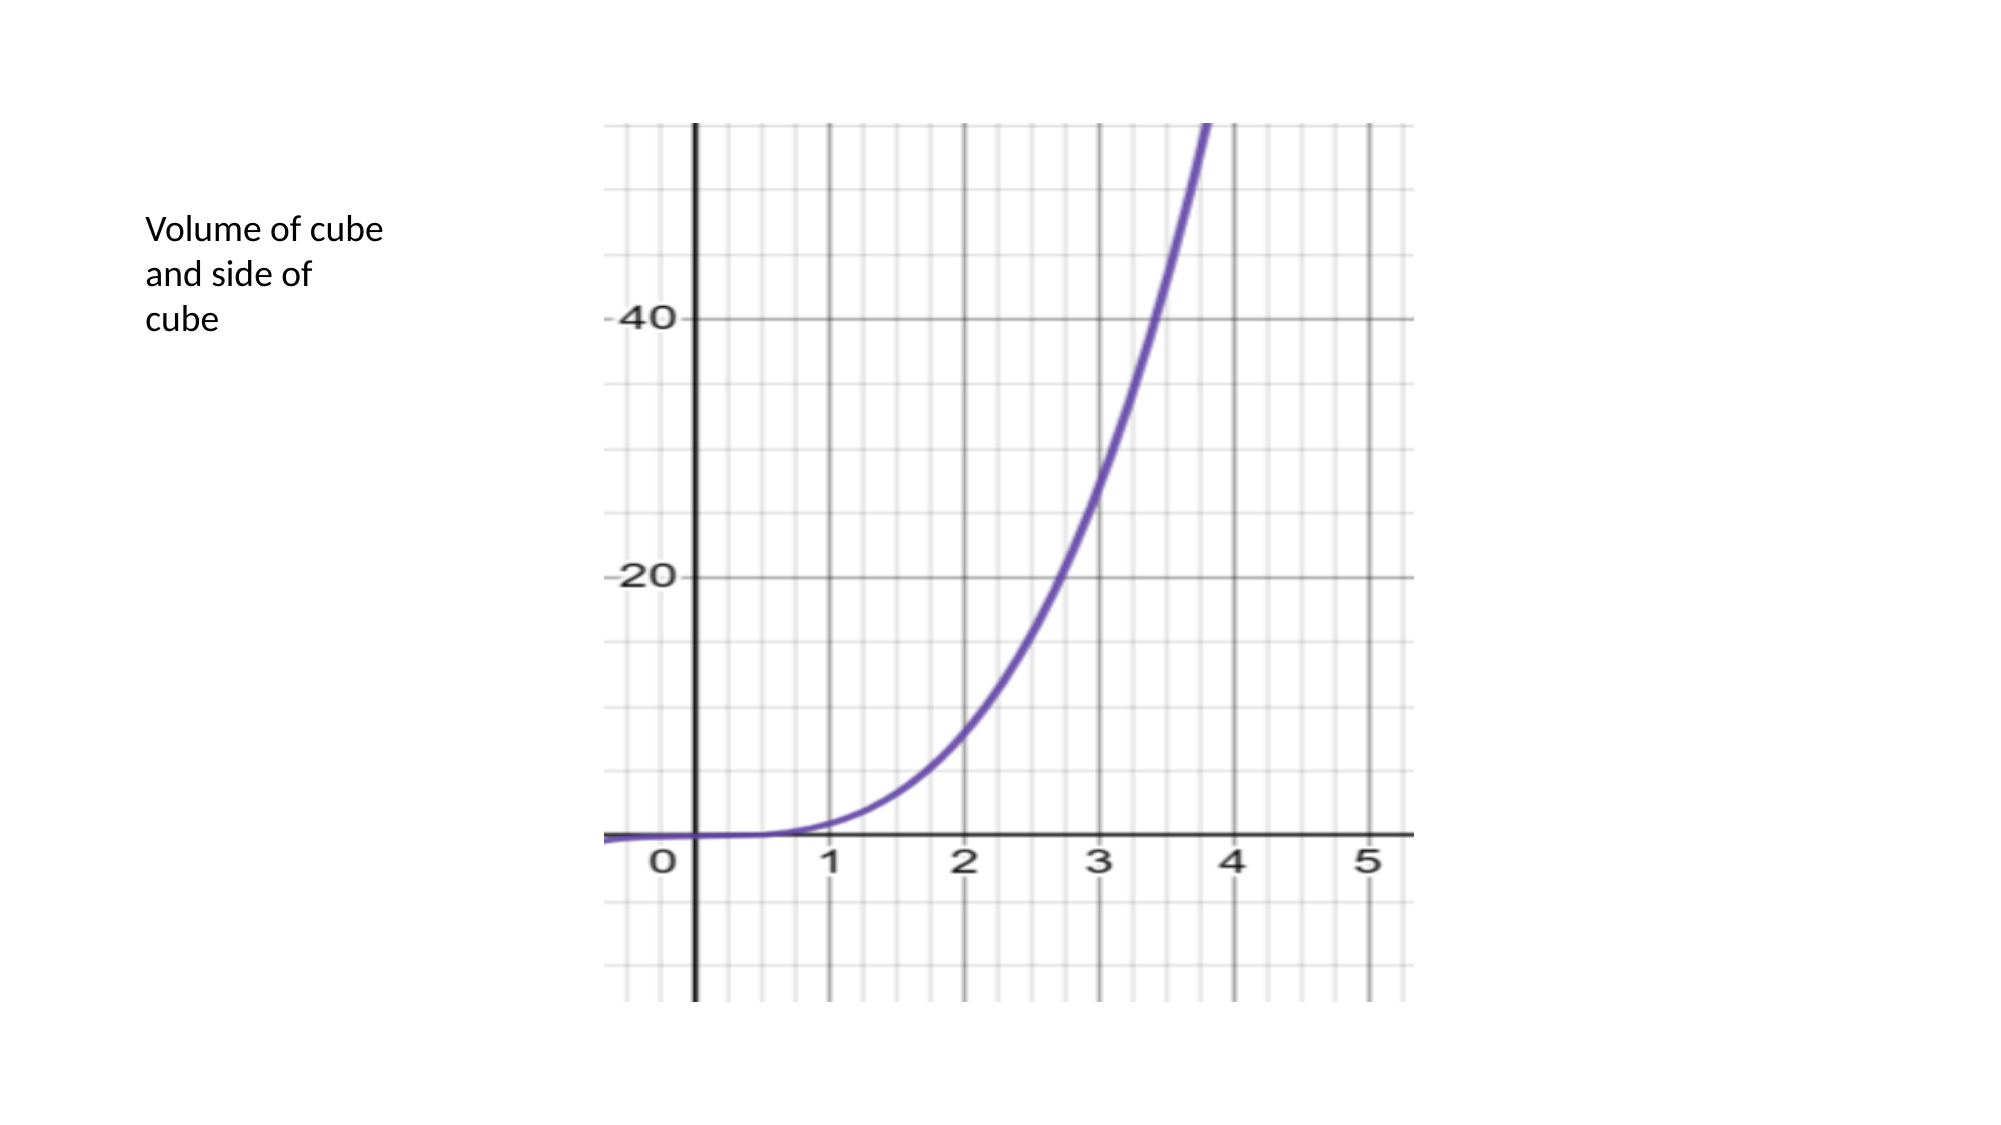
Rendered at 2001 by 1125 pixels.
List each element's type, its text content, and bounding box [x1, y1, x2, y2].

picture [604, 123, 1414, 1002]
text_box Volume of cube and side of cube [130, 196, 408, 347]
